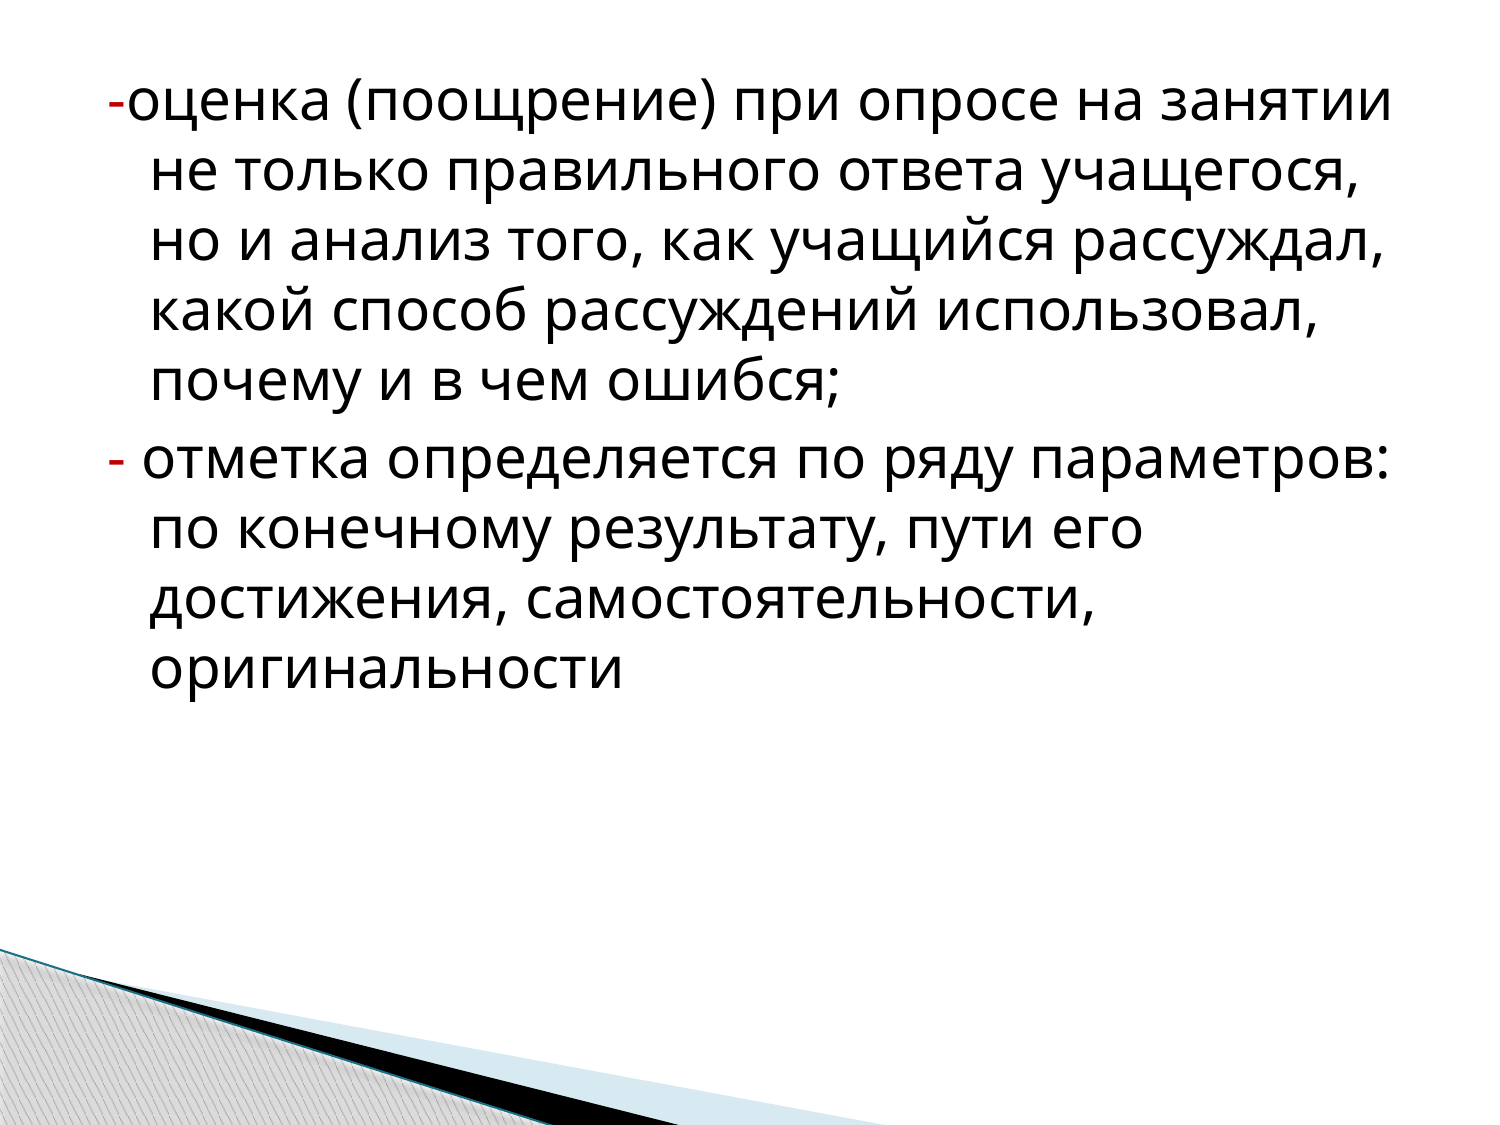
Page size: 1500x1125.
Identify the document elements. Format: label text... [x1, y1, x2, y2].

list -оценка (поощрение) при опросе на занятии не только правильного ответа учащегося, но и анализ того, как учащийся рассуждал, какой способ рассуждений использовал, почему и в чем ошибся; - отметка определяется по ряду параметров: по конечному результату, пути его достижения, самостоятельности, оригинальности [75, 54, 1425, 986]
